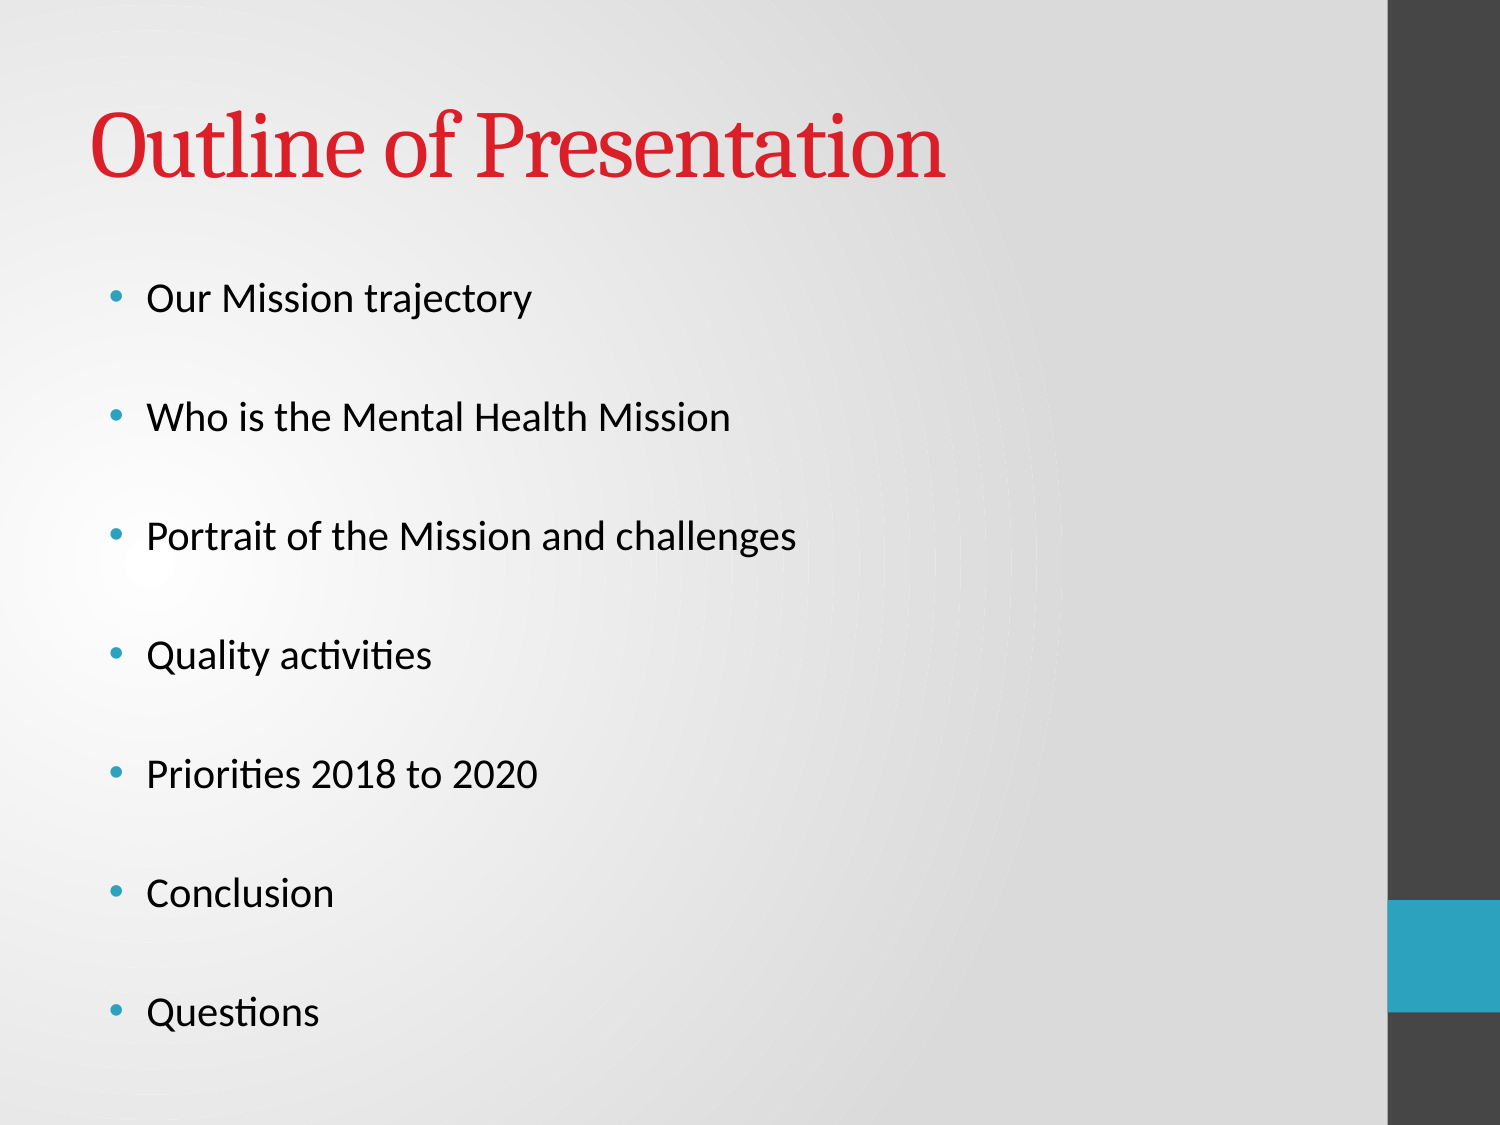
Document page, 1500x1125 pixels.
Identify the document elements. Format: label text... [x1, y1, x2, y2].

list Our Mission trajectory Who is the Mental Health Mission Portrait of the Mission and challenges Quality activities Priorities 2018 to 2020 Conclusion Questions [75, 262, 1325, 1050]
title Outline of Presentation [75, 45, 1325, 233]
